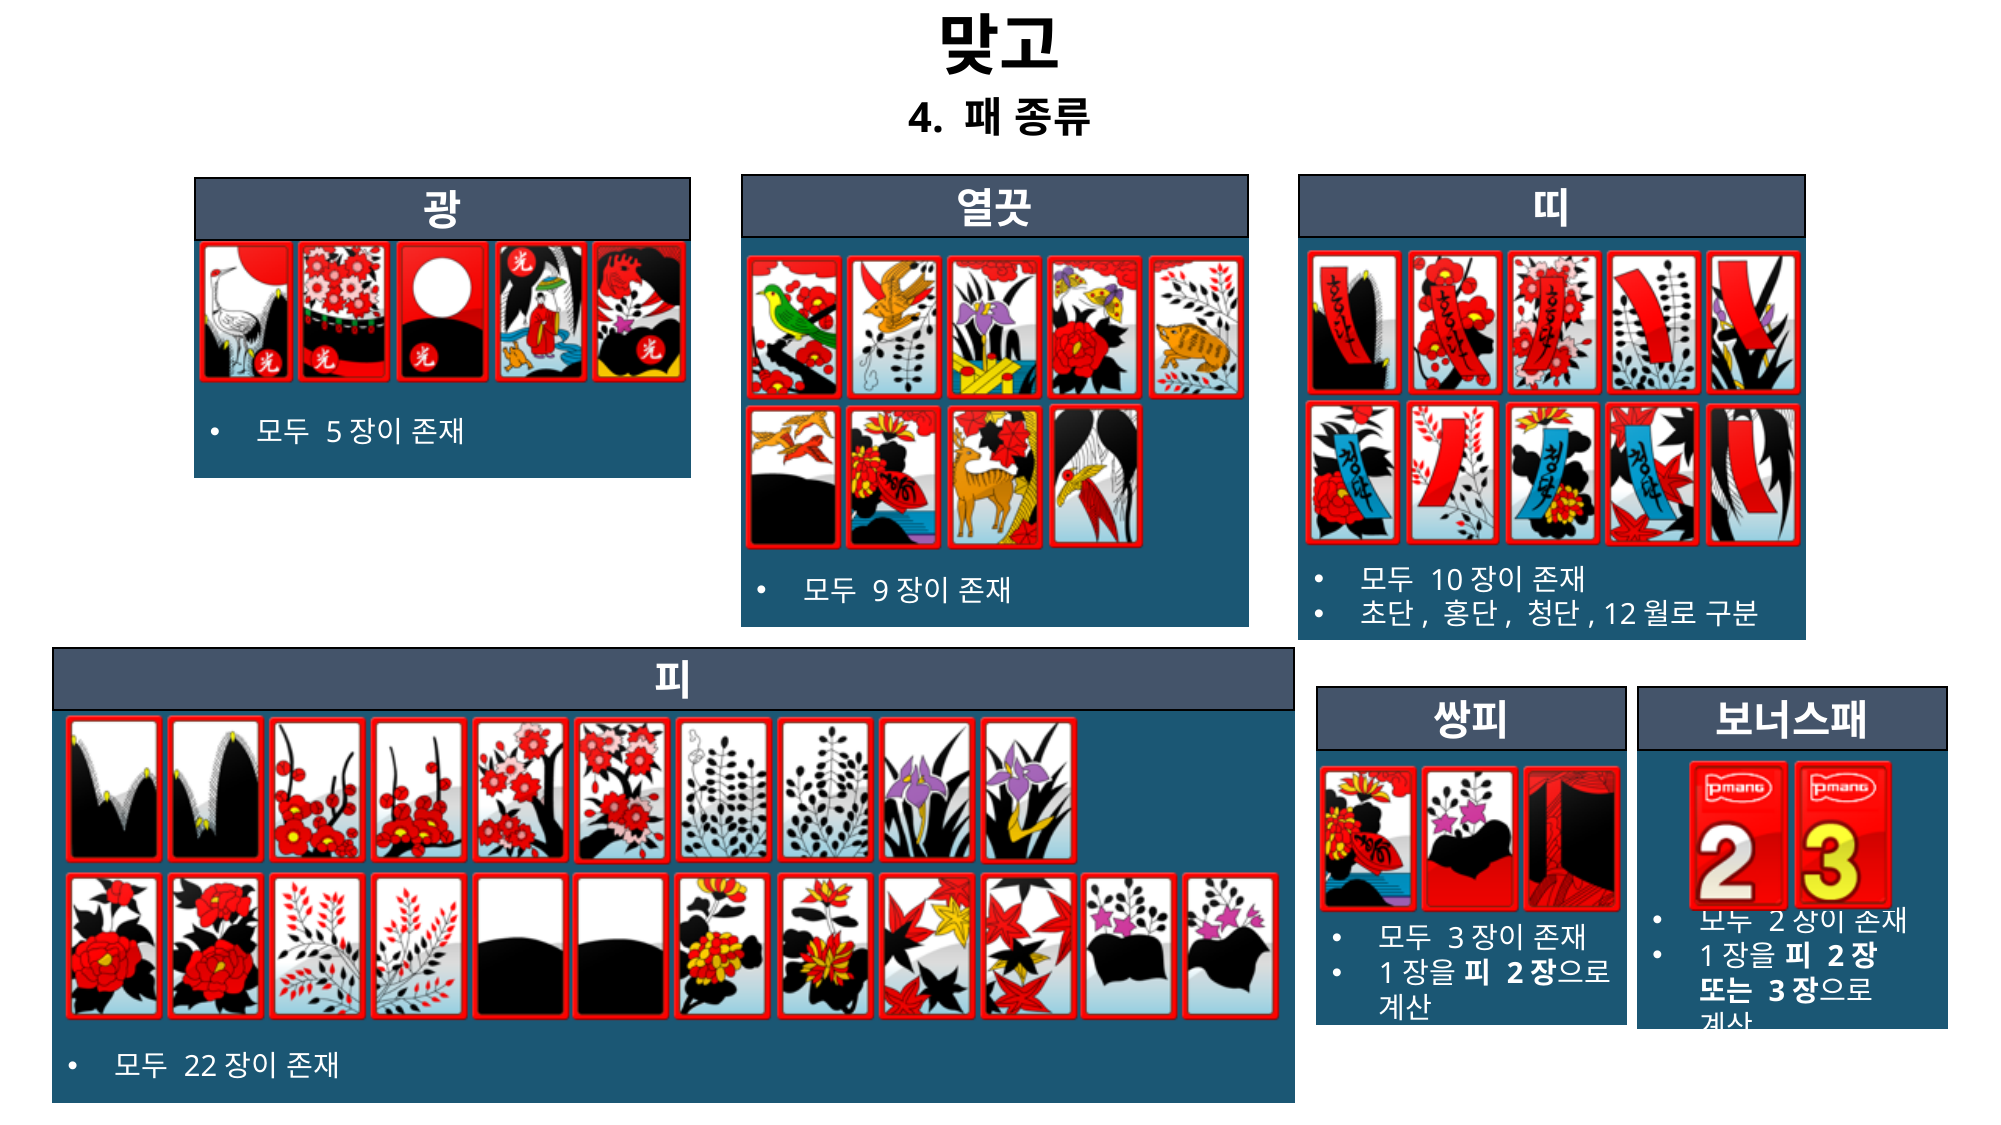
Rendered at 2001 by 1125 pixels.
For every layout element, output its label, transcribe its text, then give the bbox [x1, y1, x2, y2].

text_box 4. 패 종류 [0, 84, 2000, 148]
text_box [194, 175, 1805, 639]
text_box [52, 647, 1947, 1102]
text_box 맞고 [0, 0, 2000, 84]
